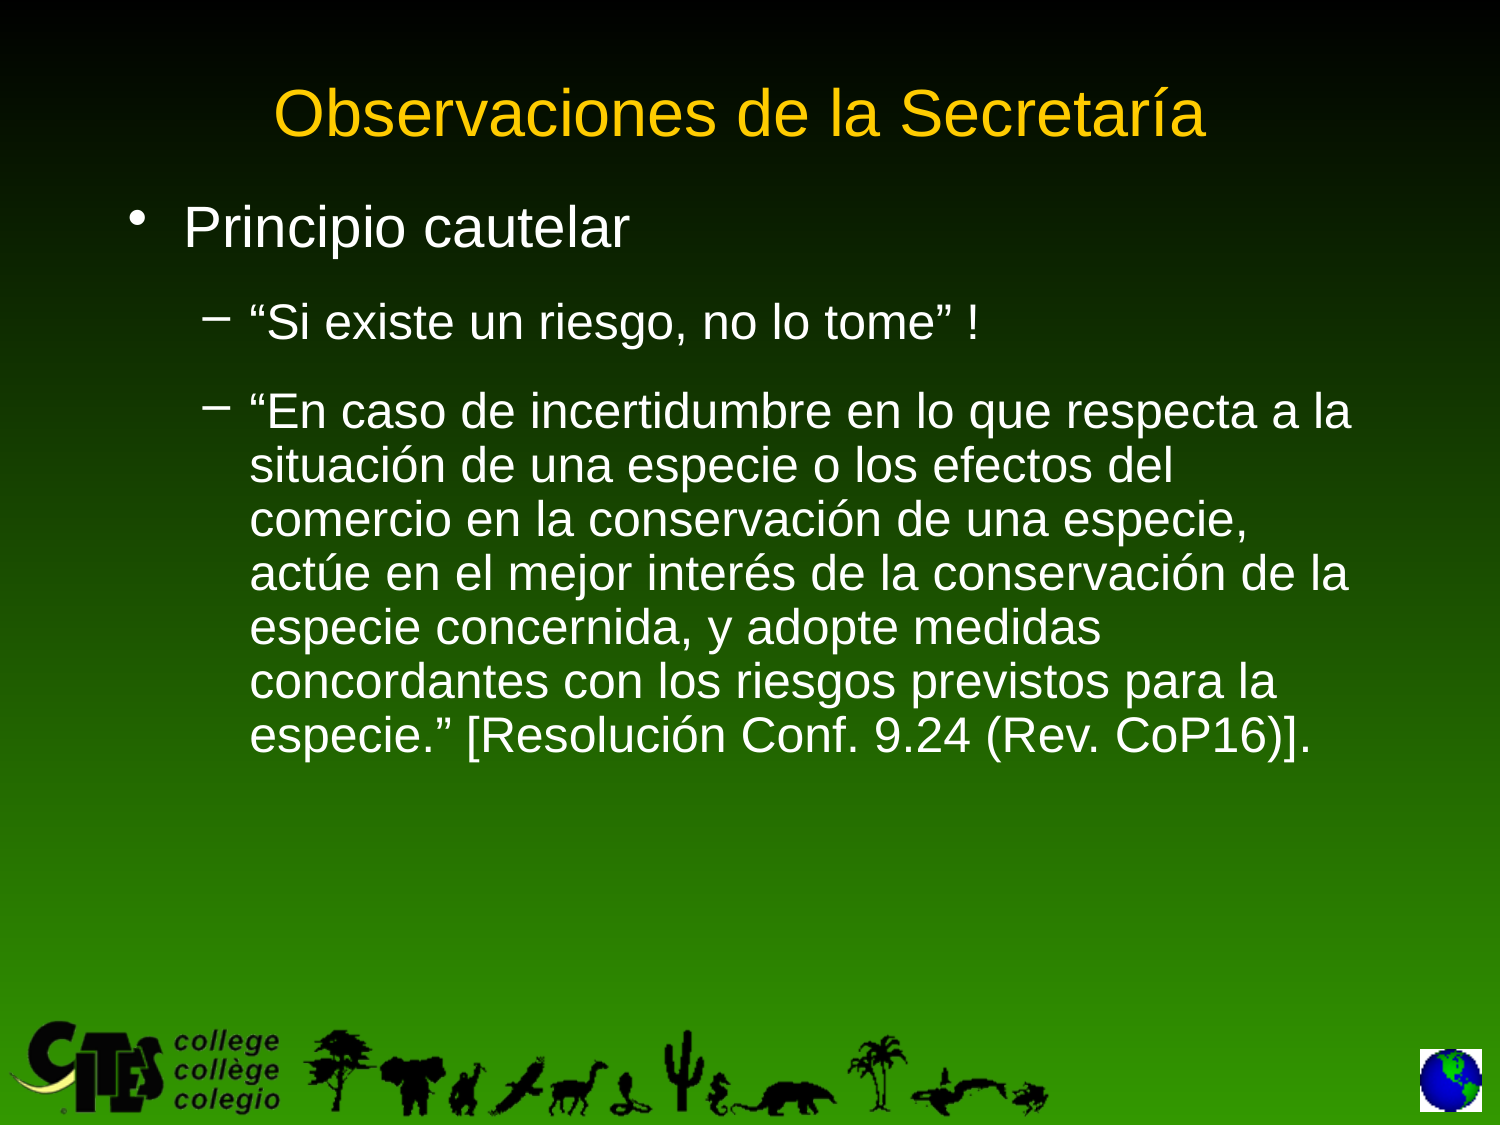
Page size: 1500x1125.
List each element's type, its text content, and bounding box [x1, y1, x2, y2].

title Observaciones de la Secretaría [112, 50, 1388, 169]
picture [1420, 1049, 1482, 1112]
picture [299, 1021, 1061, 1125]
list Principio cautelar “Si existe un riesgo, no lo tome” ! “En caso de incertidumbre en lo que respecta a la situación de una especie o los efectos del comercio en la conservación de una especie, actúe en el mejor interés de la conservación de la especie concernida, y adopte medidas concordantes con los riesgos previstos para la especie.” [Resolución Conf. 9.24 (Rev. CoP16)]. [112, 189, 1388, 1013]
picture [8, 1016, 284, 1119]
